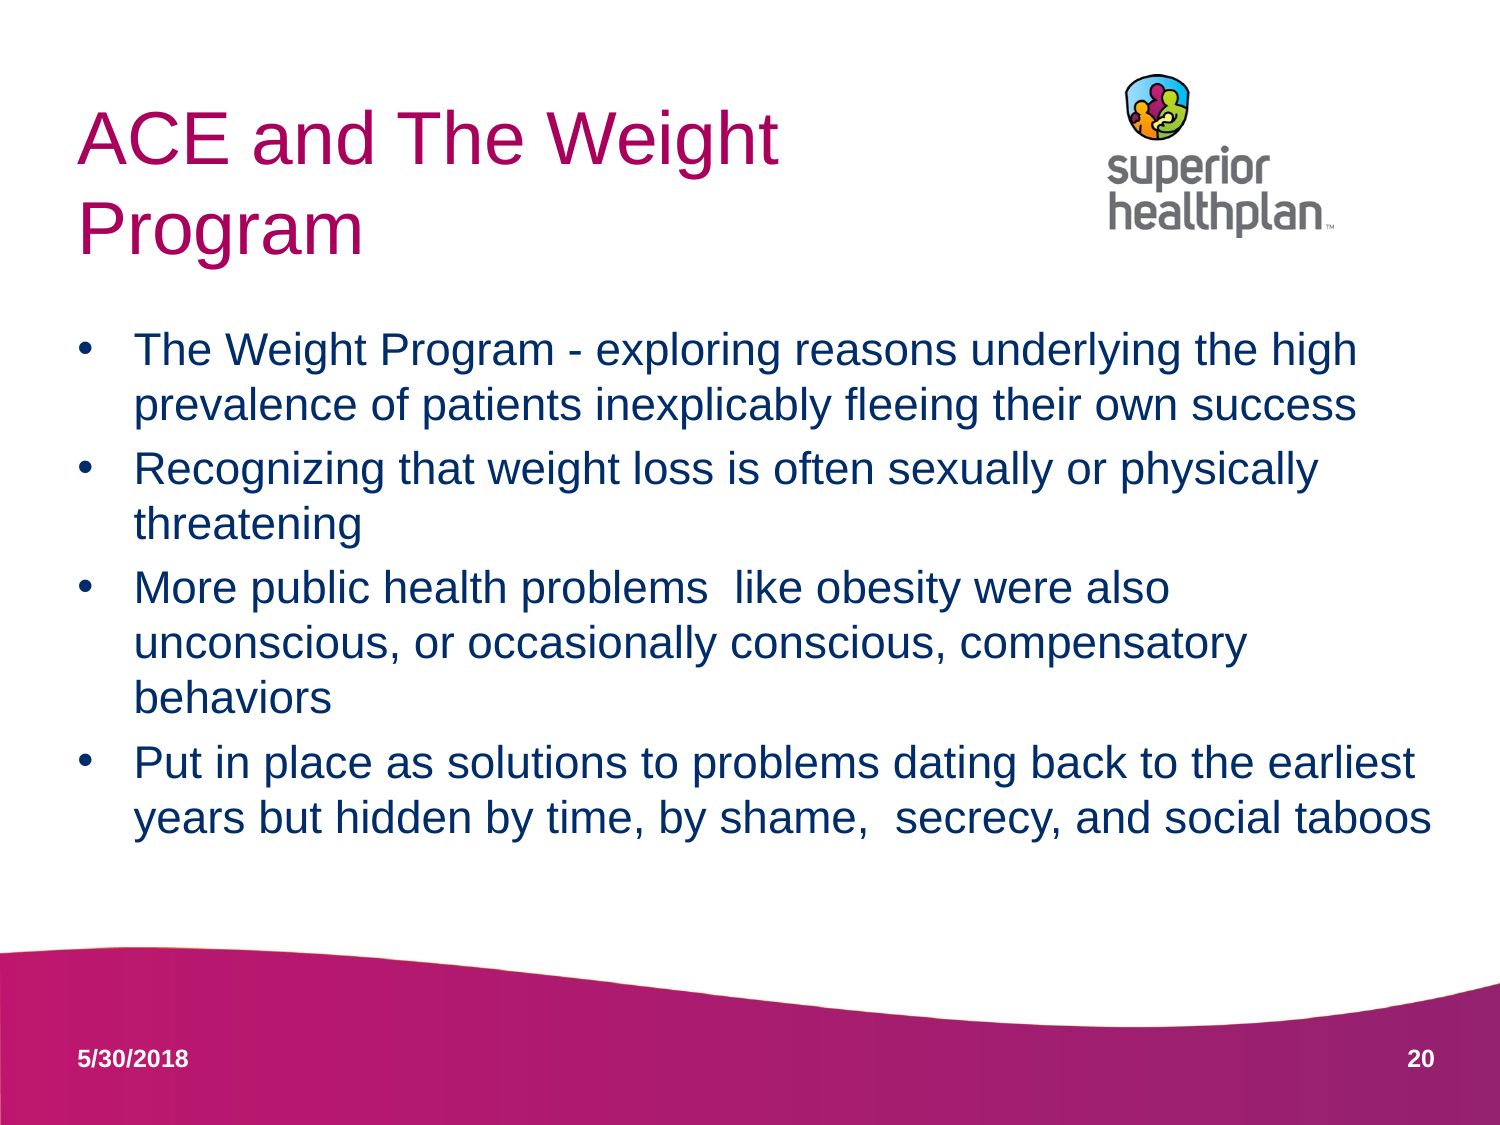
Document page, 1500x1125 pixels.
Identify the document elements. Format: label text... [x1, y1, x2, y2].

title ACE and The Weight Program [62, 82, 1000, 183]
picture [1107, 74, 1334, 238]
slide_number 20 [1100, 1037, 1450, 1077]
list The Weight Program - exploring reasons underlying the high prevalence of patients inexplicably fleeing their own success Recognizing that weight loss is often sexually or physically threatening More public health problems like obesity were also unconscious, or occasionally conscious, compensatory behaviors Put in place as solutions to problems dating back to the earliest years but hidden by time, by shame, secrecy, and social taboos [62, 312, 1450, 1025]
picture [0, 947, 1500, 1125]
